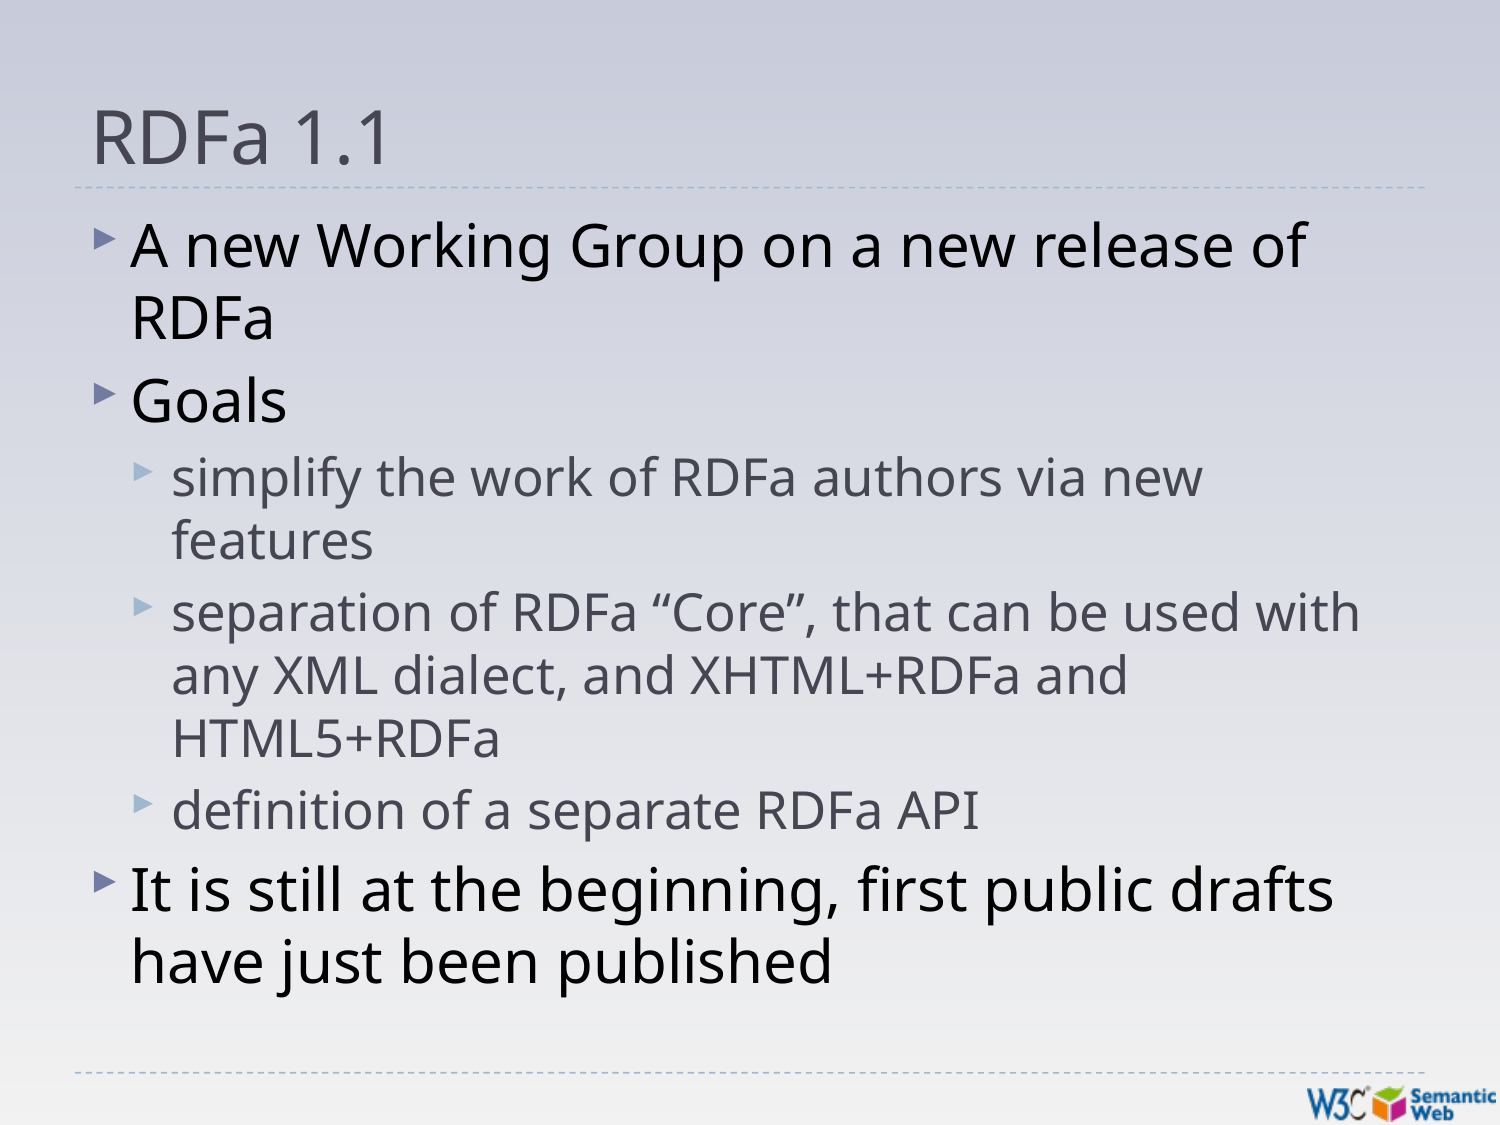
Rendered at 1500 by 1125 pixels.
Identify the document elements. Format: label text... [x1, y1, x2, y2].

picture [1307, 1084, 1496, 1122]
list A new Working Group on a new release of RDFa Goals simplify the work of RDFa authors via new features separation of RDFa “Core”, that can be used with any XML dialect, and XHTML+RDFa and HTML5+RDFa definition of a separate RDFa API It is still at the beginning, first public drafts have just been published [75, 200, 1425, 1010]
title RDFa 1.1 [75, 24, 1425, 188]
